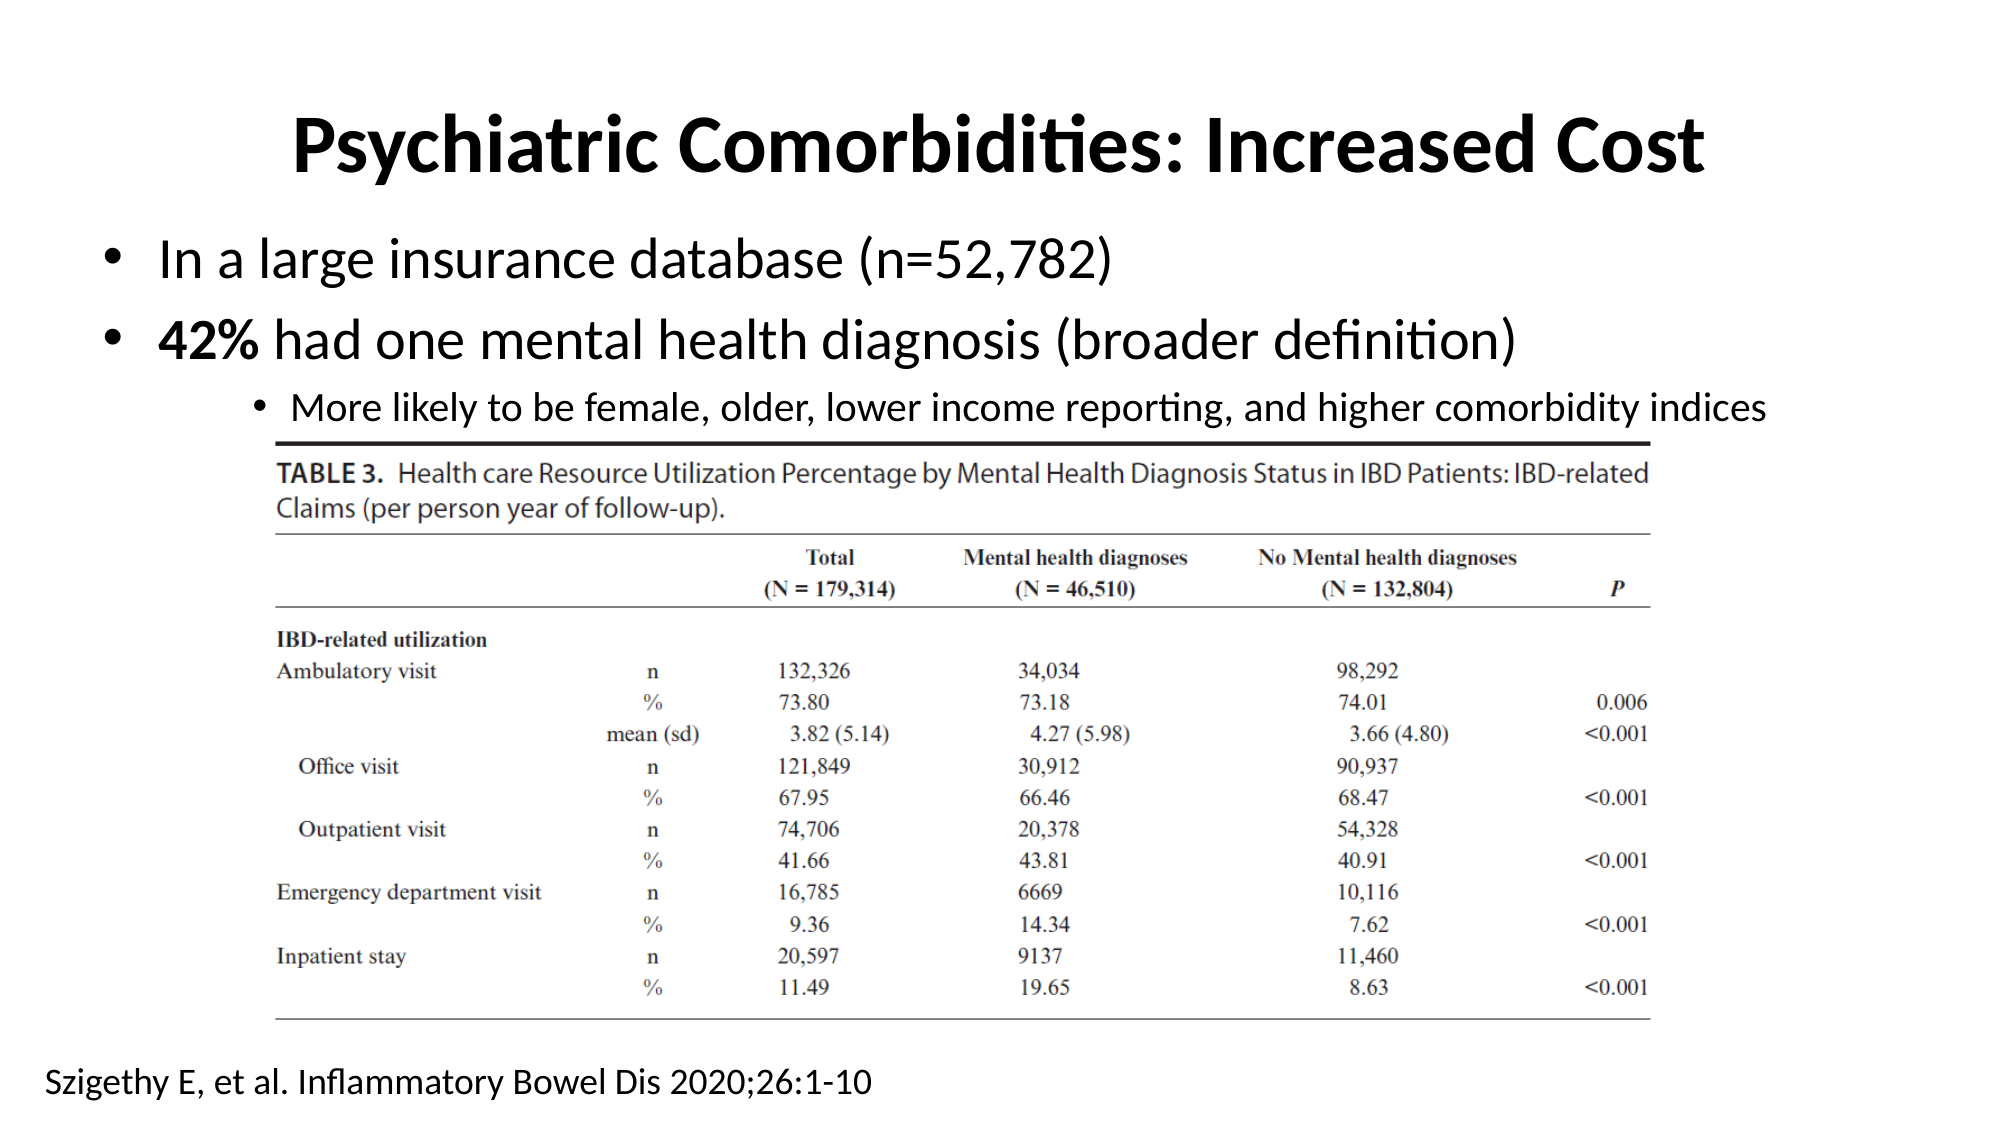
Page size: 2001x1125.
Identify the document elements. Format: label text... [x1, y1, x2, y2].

text_box Szigethy E, et al. Inflammatory Bowel Dis 2020;26:1-10 [30, 1049, 888, 1110]
list In a large insurance database (n=52,782) 42% had one mental health diagnosis (broader definition) More likely to be female, older, lower income reporting, and higher comorbidity indices [87, 212, 1888, 955]
picture [262, 437, 1663, 1032]
title Psychiatric Comorbidities: Increased Cost [99, 45, 1900, 233]
